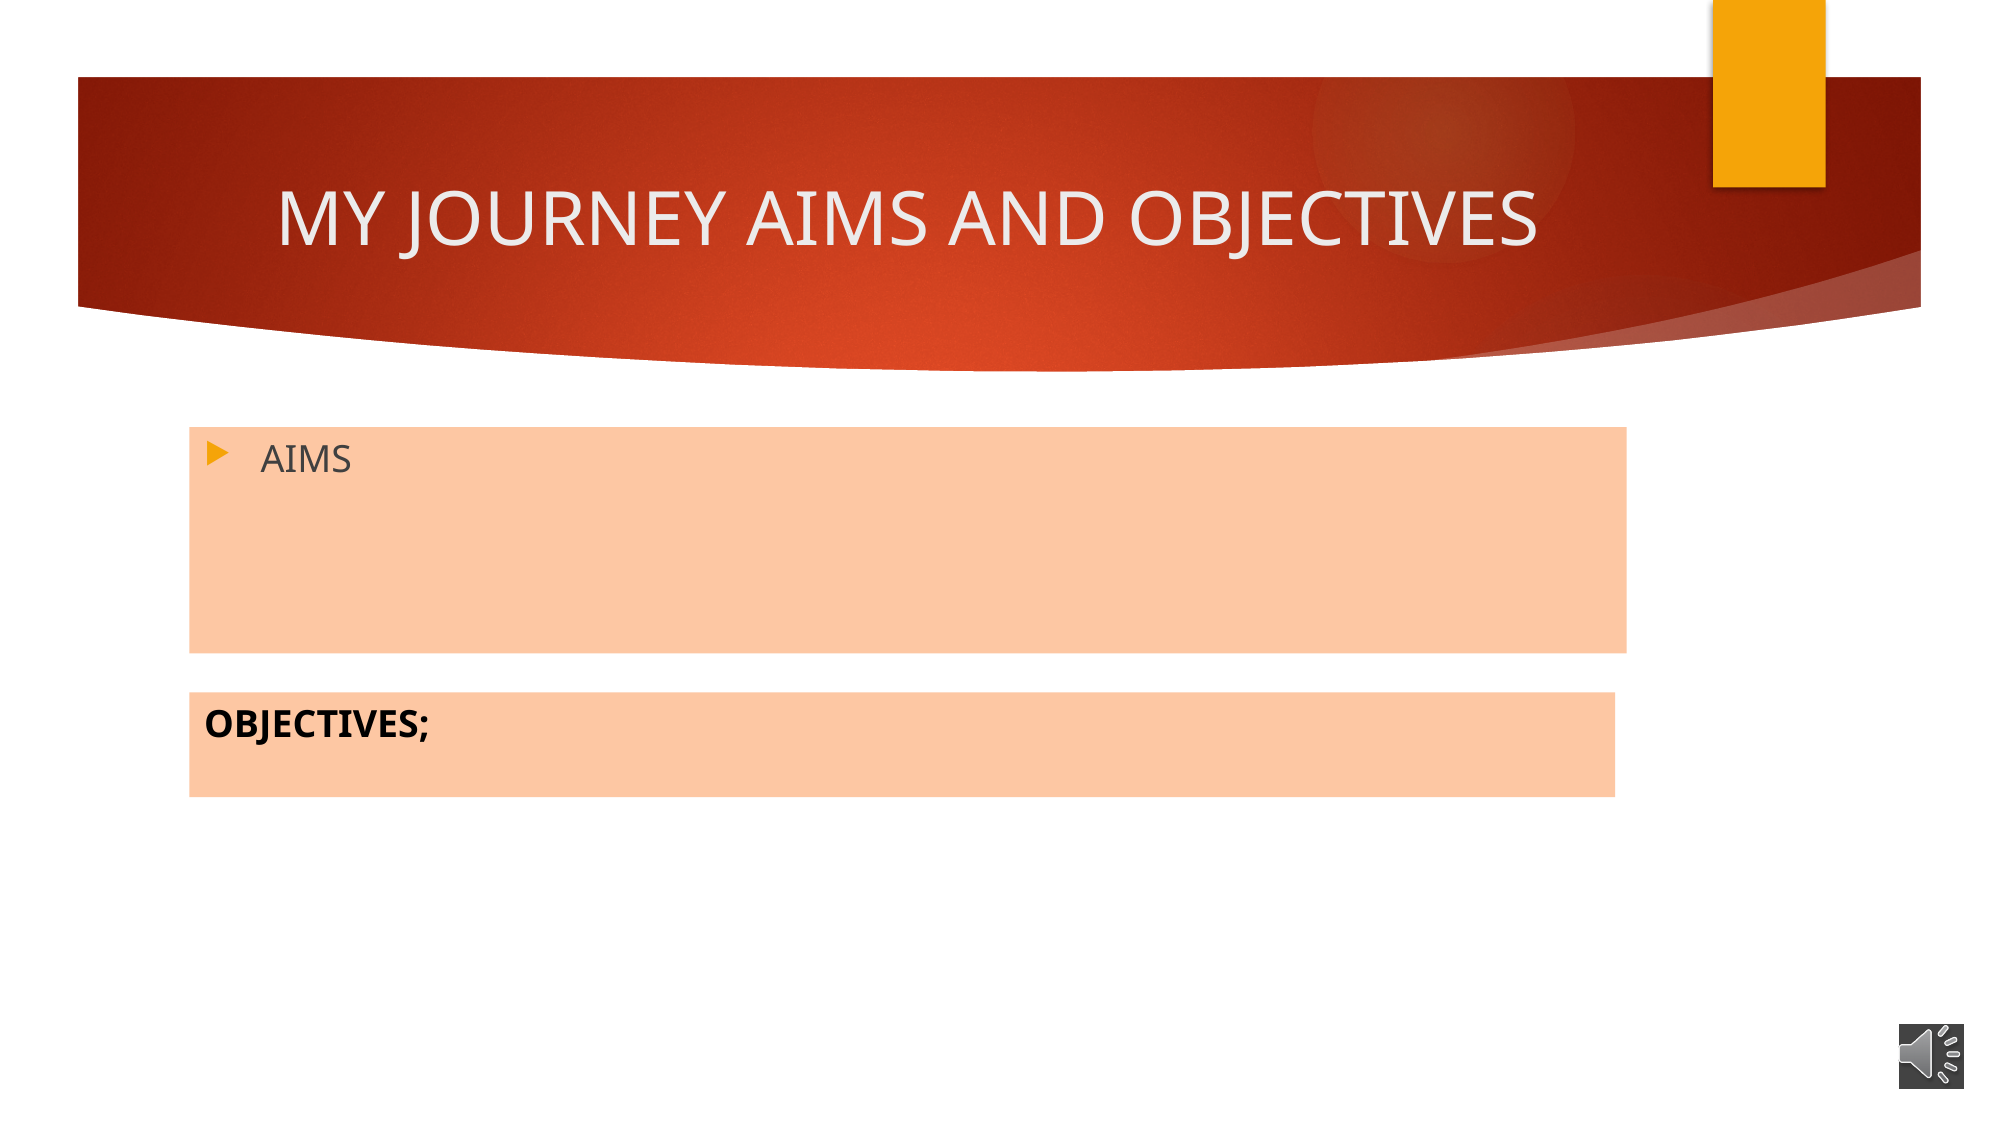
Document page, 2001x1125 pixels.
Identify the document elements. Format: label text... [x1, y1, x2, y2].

text_box OBJECTIVES; [189, 692, 1616, 798]
list AIMS [189, 427, 1627, 654]
title MY JOURNEY AIMS AND OBJECTIVES [189, 155, 1627, 275]
picture [1897, 1022, 1965, 1090]
